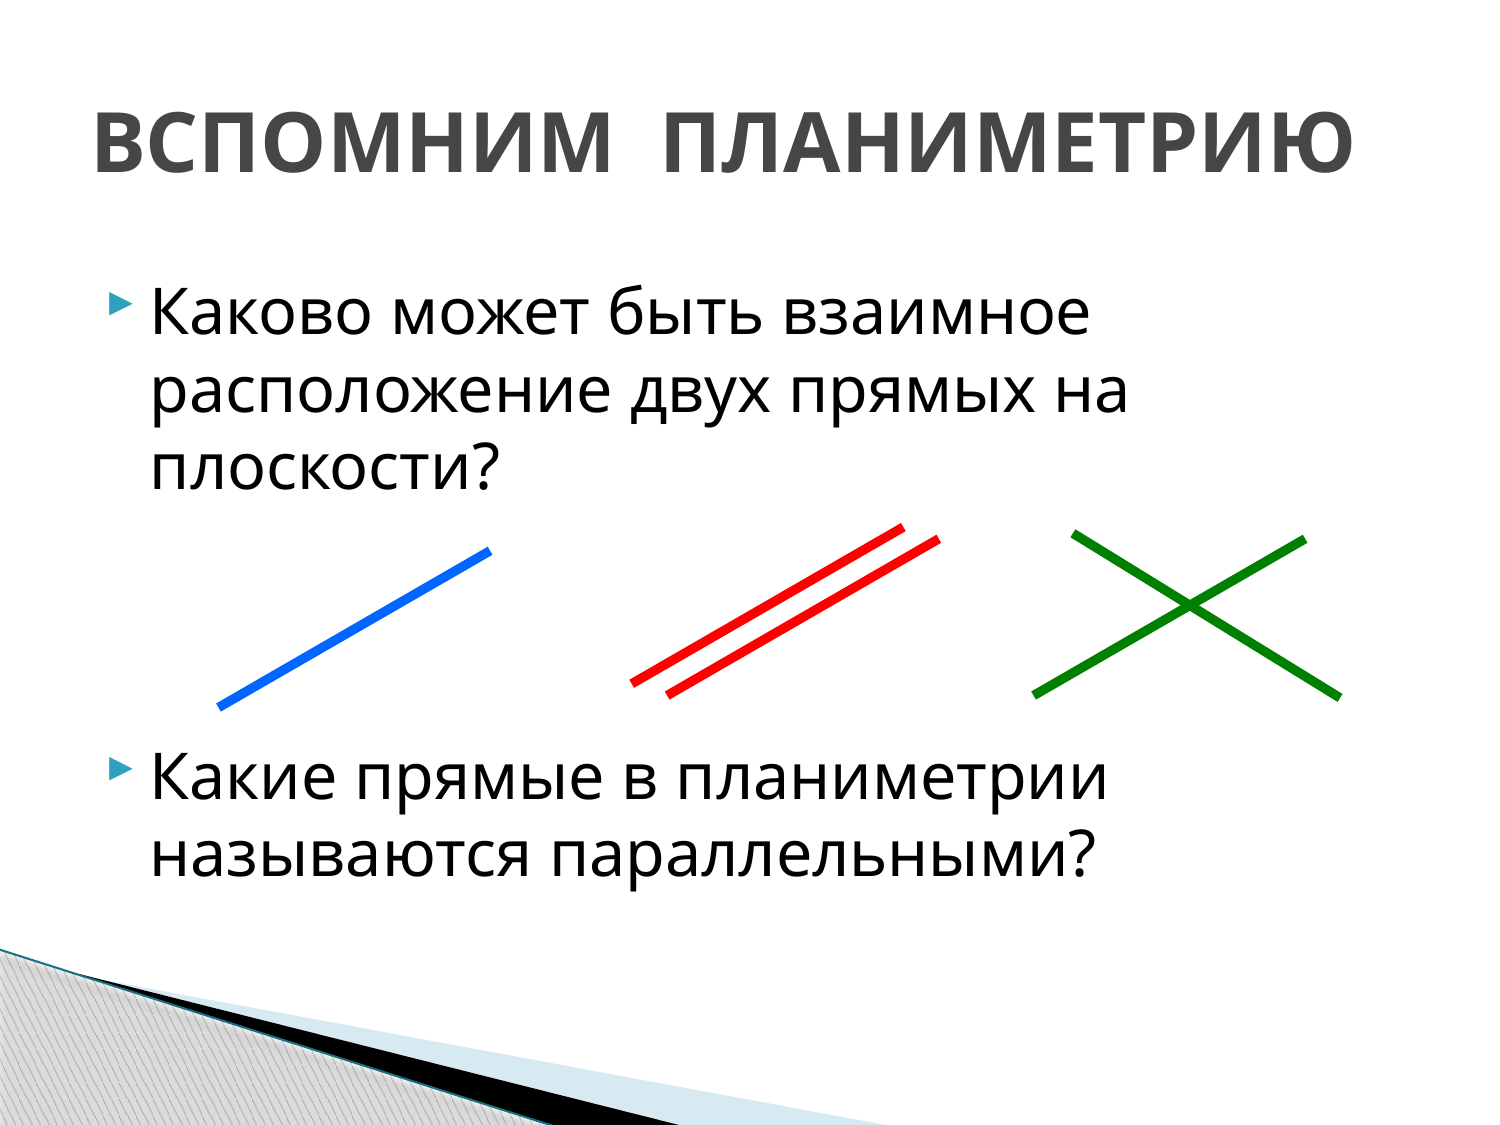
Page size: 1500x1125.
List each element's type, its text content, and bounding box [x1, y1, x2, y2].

title ВСПОМНИМ ПЛАНИМЕТРИЮ [74, 45, 1425, 233]
list Каково может быть взаимное расположение двух прямых на плоскости? Какие прямые в планиметрии называются параллельными? [75, 262, 1425, 1005]
